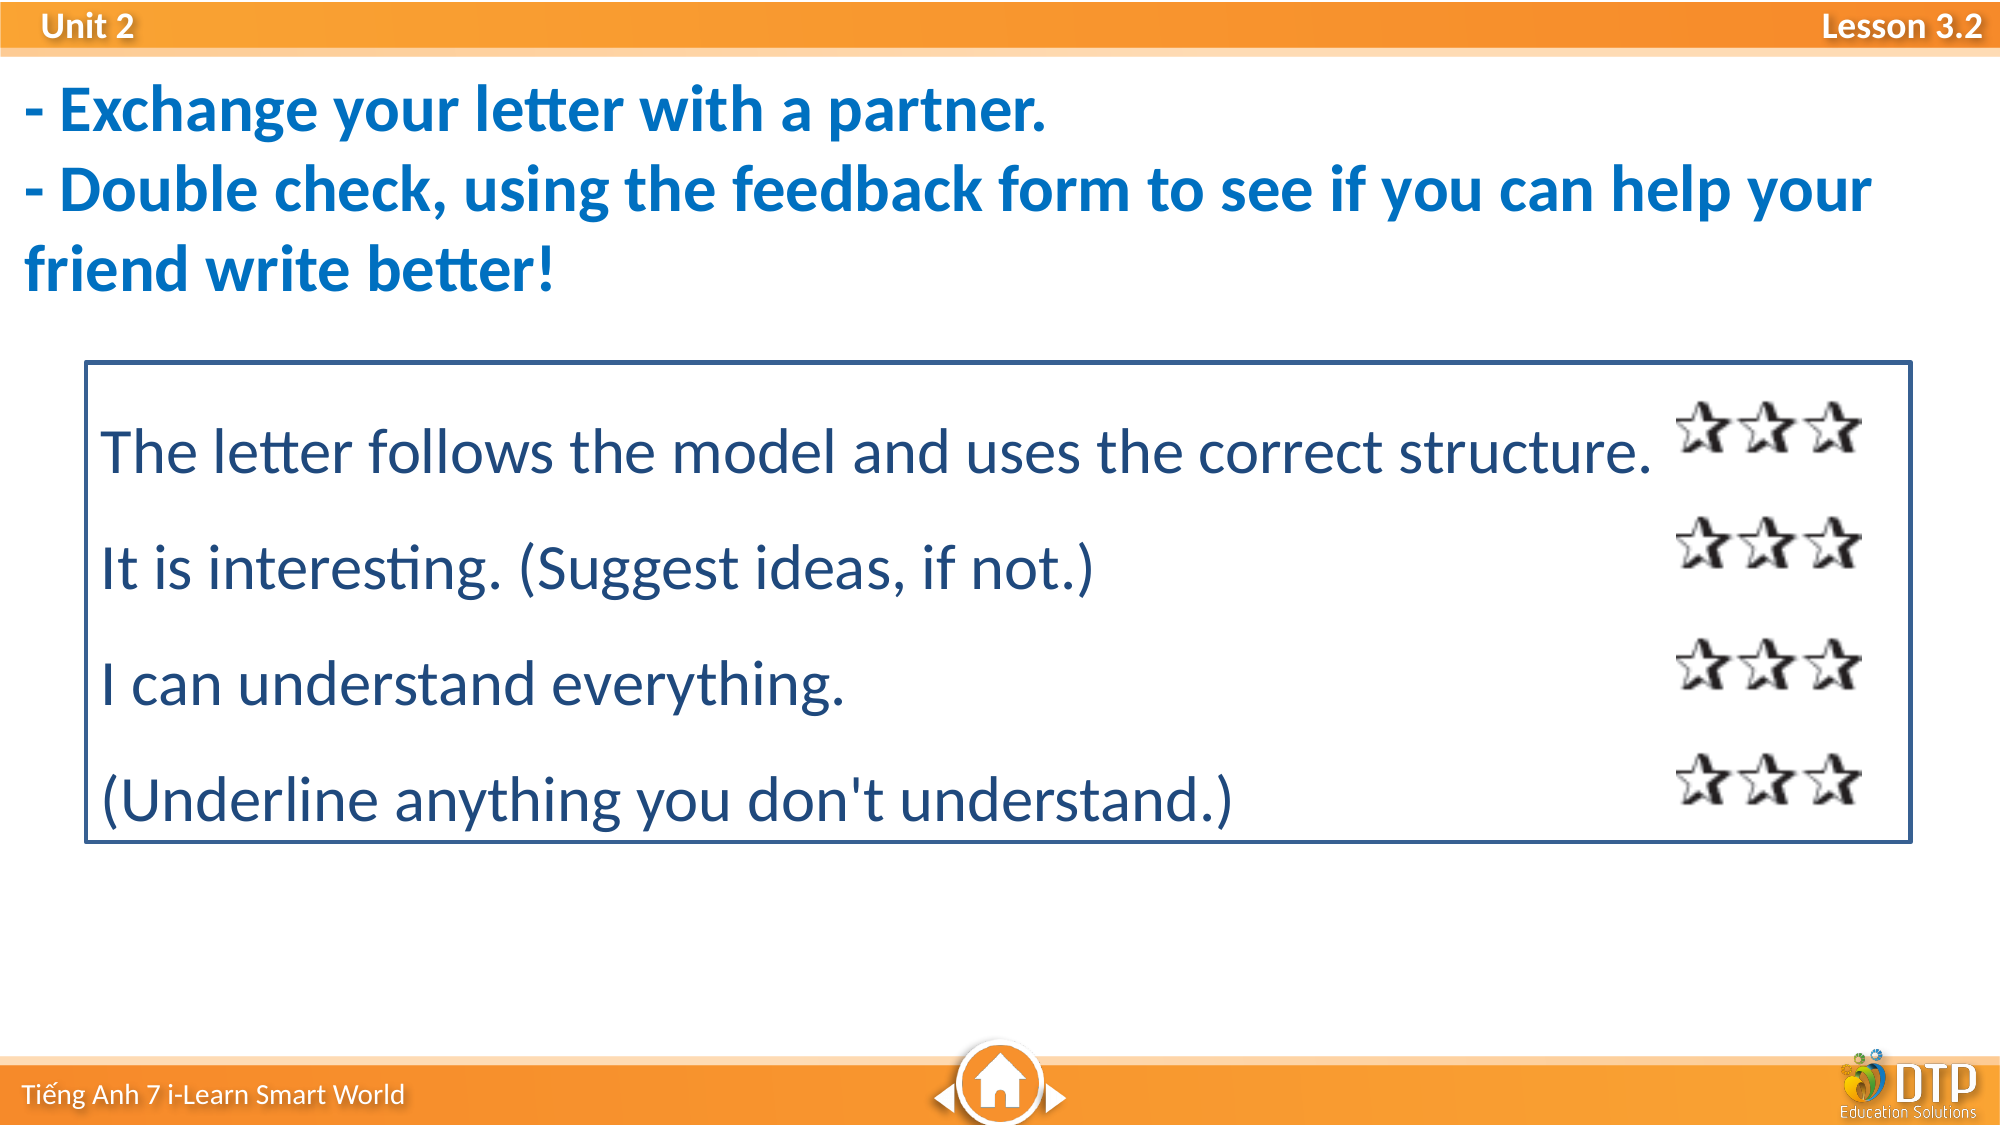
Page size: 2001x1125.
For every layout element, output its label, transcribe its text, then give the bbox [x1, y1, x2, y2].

picture [0, 2, 2000, 1125]
text_box - Exchange your letter with a partner. - Double check, using the feedback form to see if you can help your friend write better! ​ [9, 56, 1987, 312]
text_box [85, 362, 1911, 836]
